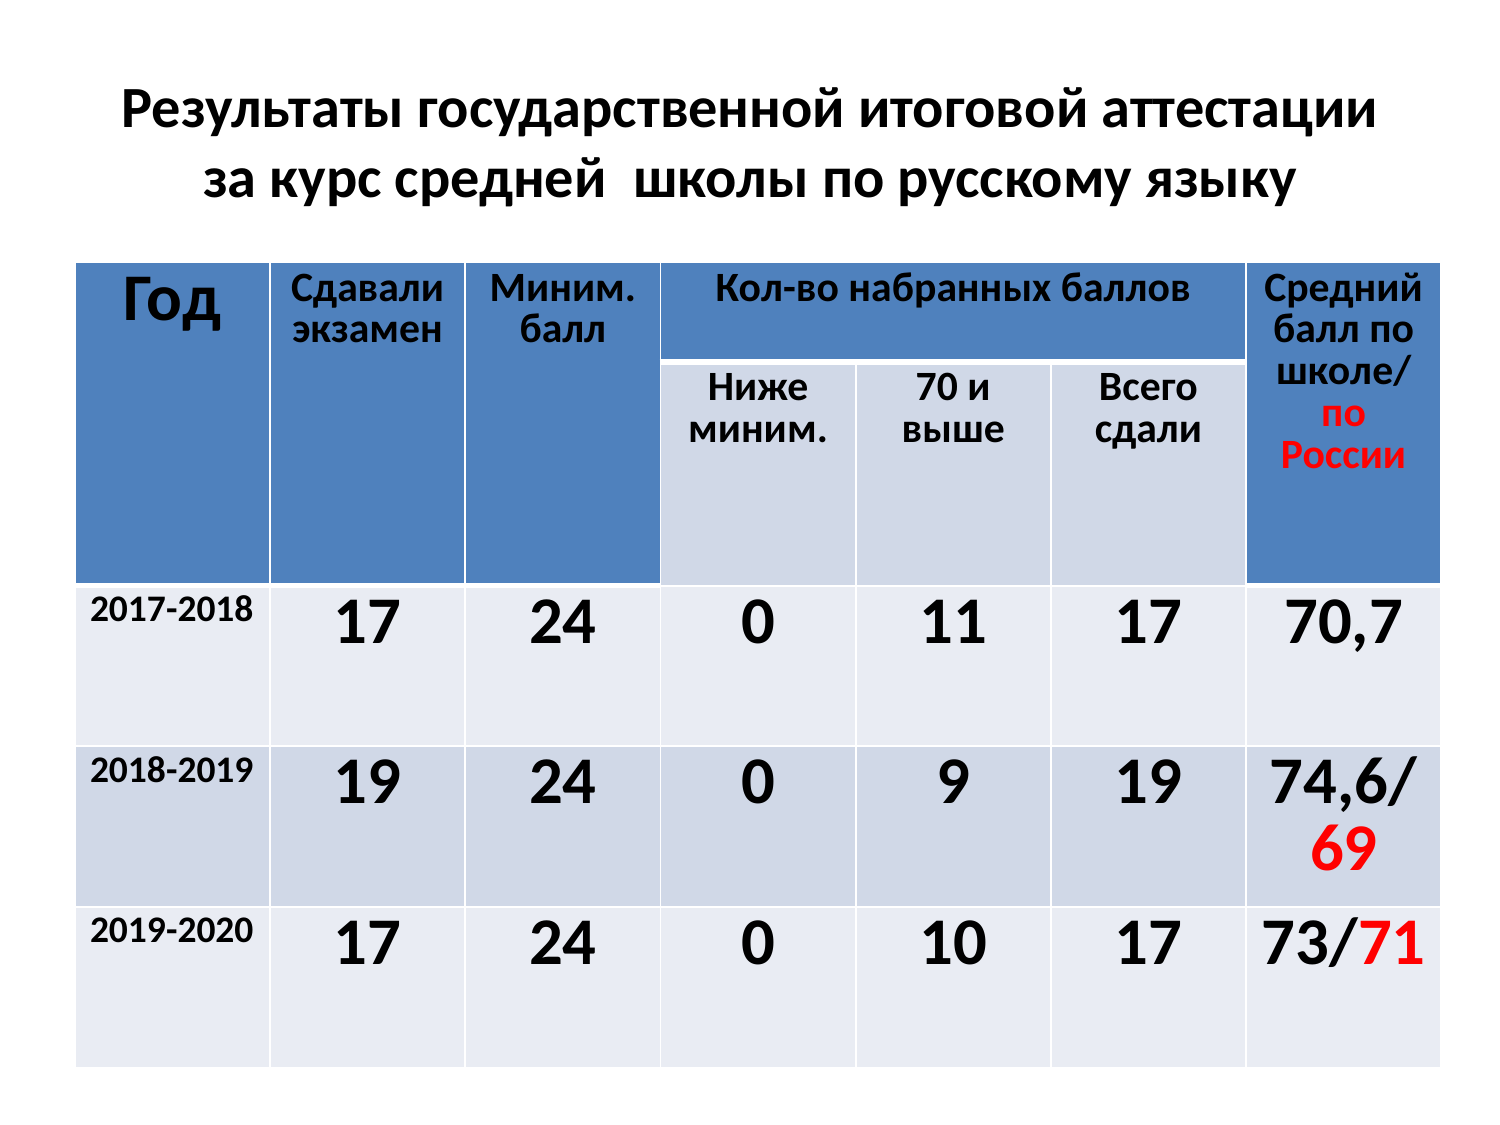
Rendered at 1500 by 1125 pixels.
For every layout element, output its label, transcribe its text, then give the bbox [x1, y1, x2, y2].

table_cell 0 [661, 908, 855, 1067]
table_cell Всего сдали [1052, 365, 1245, 585]
table_cell 24 [466, 908, 660, 1067]
table_cell 19 [271, 747, 464, 906]
table_cell 9 [857, 747, 1050, 906]
table_cell 10 [857, 908, 1050, 1067]
table_cell Ниже миним. [661, 365, 855, 585]
table_cell 17 [271, 908, 464, 1067]
table_cell 70,7 [1247, 588, 1440, 745]
table_cell 17 [271, 588, 464, 745]
table_cell 11 [857, 587, 1050, 745]
table_header Миним. балл [466, 263, 660, 583]
table_cell 24 [466, 747, 660, 906]
table_header Кол-во набранных баллов [661, 263, 1245, 359]
table_cell 17 [1052, 587, 1245, 745]
table_cell 0 [661, 747, 855, 906]
table_cell 24 [466, 588, 660, 745]
table_cell 17 [1052, 908, 1245, 1067]
title Результаты государственной итоговой аттестации за курс средней школы по русскому языку [75, 45, 1425, 233]
table_cell 19 [1052, 747, 1245, 906]
table_cell 2017-2018 [76, 588, 269, 745]
table_header Сдавали экзамен [271, 263, 464, 583]
table_cell 2019-2020 [76, 908, 269, 1067]
table_cell 2018-2019 [76, 747, 269, 906]
table_cell 73/71 [1247, 908, 1440, 1067]
table_cell 74,6/69 [1247, 747, 1440, 906]
table_header Год [76, 263, 269, 583]
table_header Средний балл по школе/ по России [1247, 263, 1440, 583]
table_cell 0 [661, 587, 855, 745]
table_cell 70 и выше [857, 365, 1050, 585]
